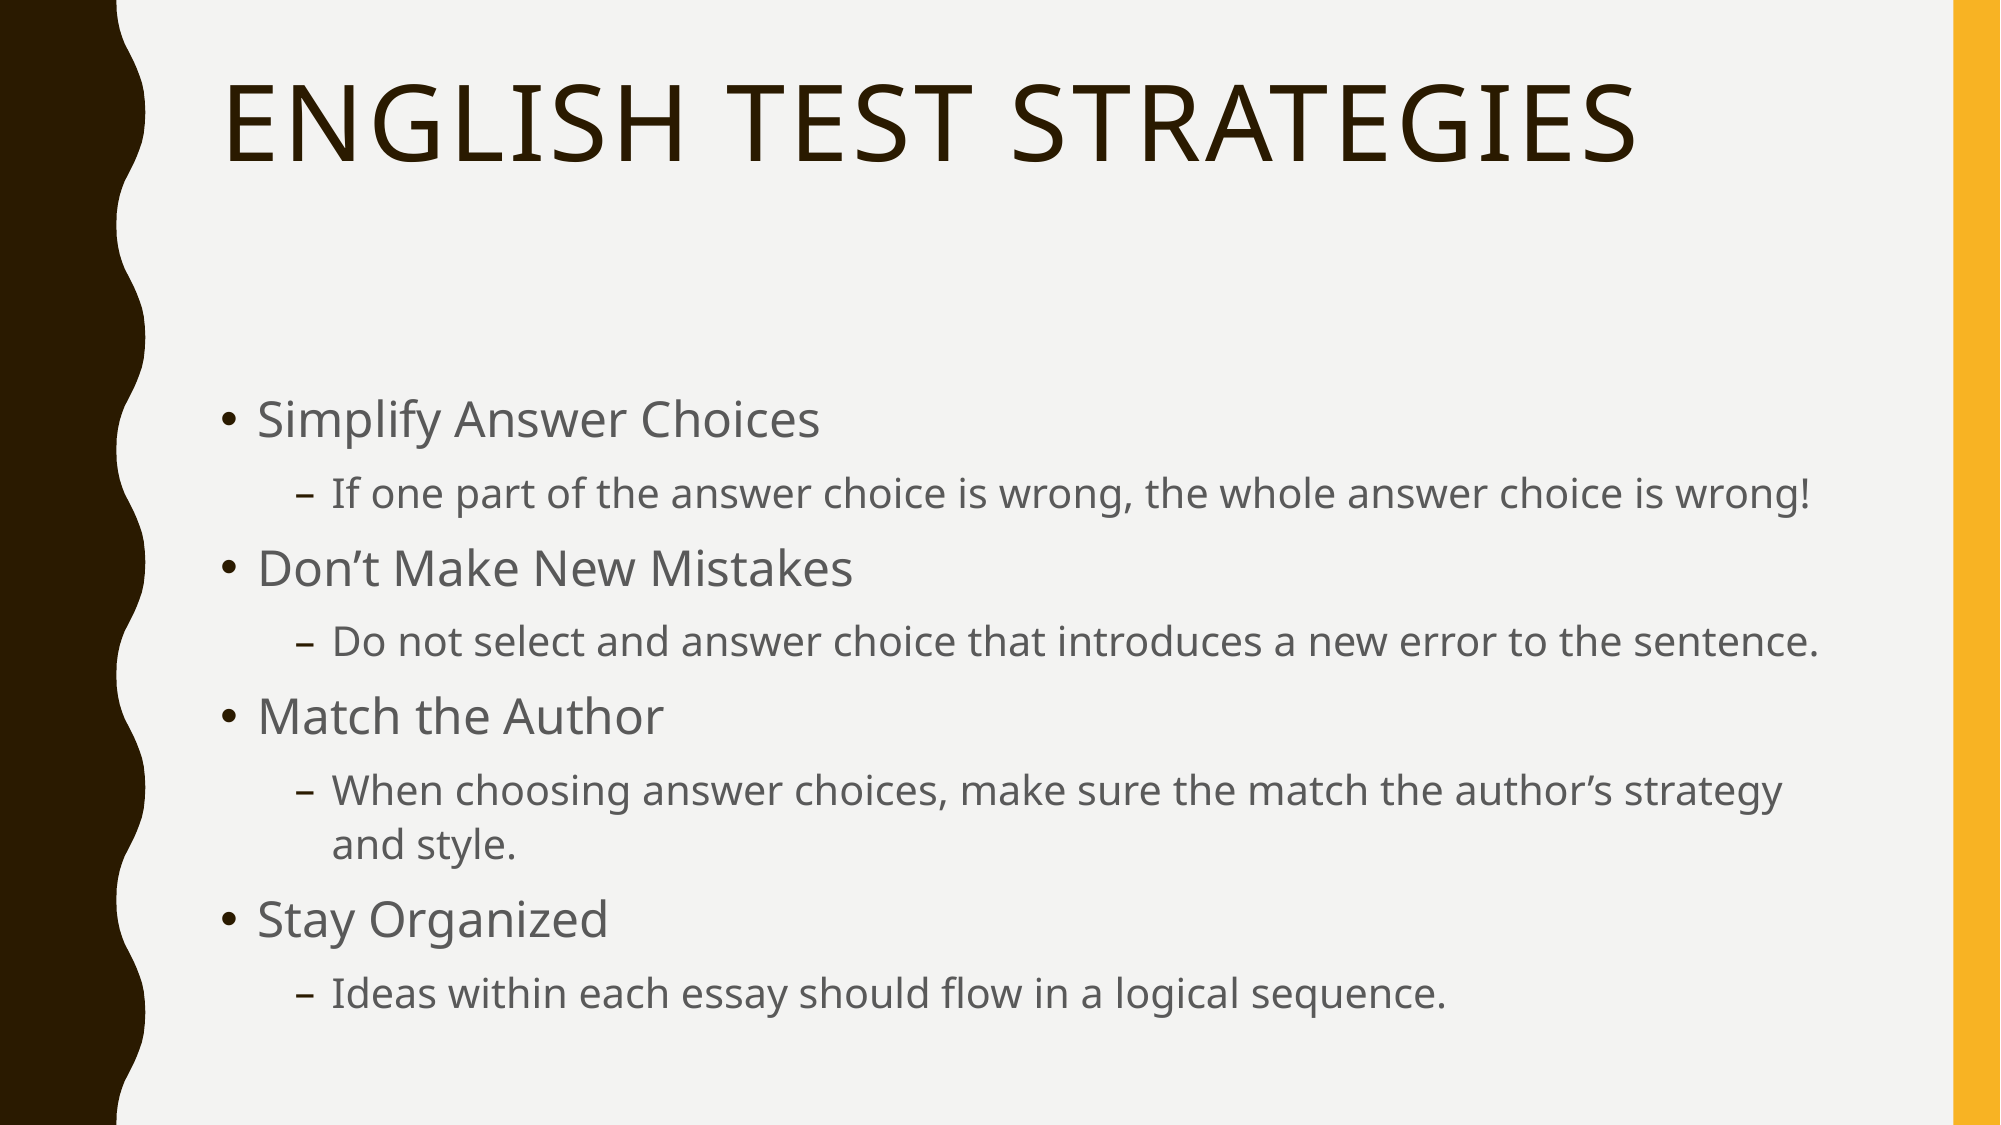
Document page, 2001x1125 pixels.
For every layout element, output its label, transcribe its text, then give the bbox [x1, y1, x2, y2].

title English Test Strategies [205, 62, 1875, 308]
list Simplify Answer Choices If one part of the answer choice is wrong, the whole answer choice is wrong! Don’t Make New Mistakes Do not select and answer choice that introduces a new error to the sentence. Match the Author When choosing answer choices, make sure the match the author’s strategy and style. Stay Organized Ideas within each essay should flow in a logical sequence. [205, 375, 1875, 1027]
